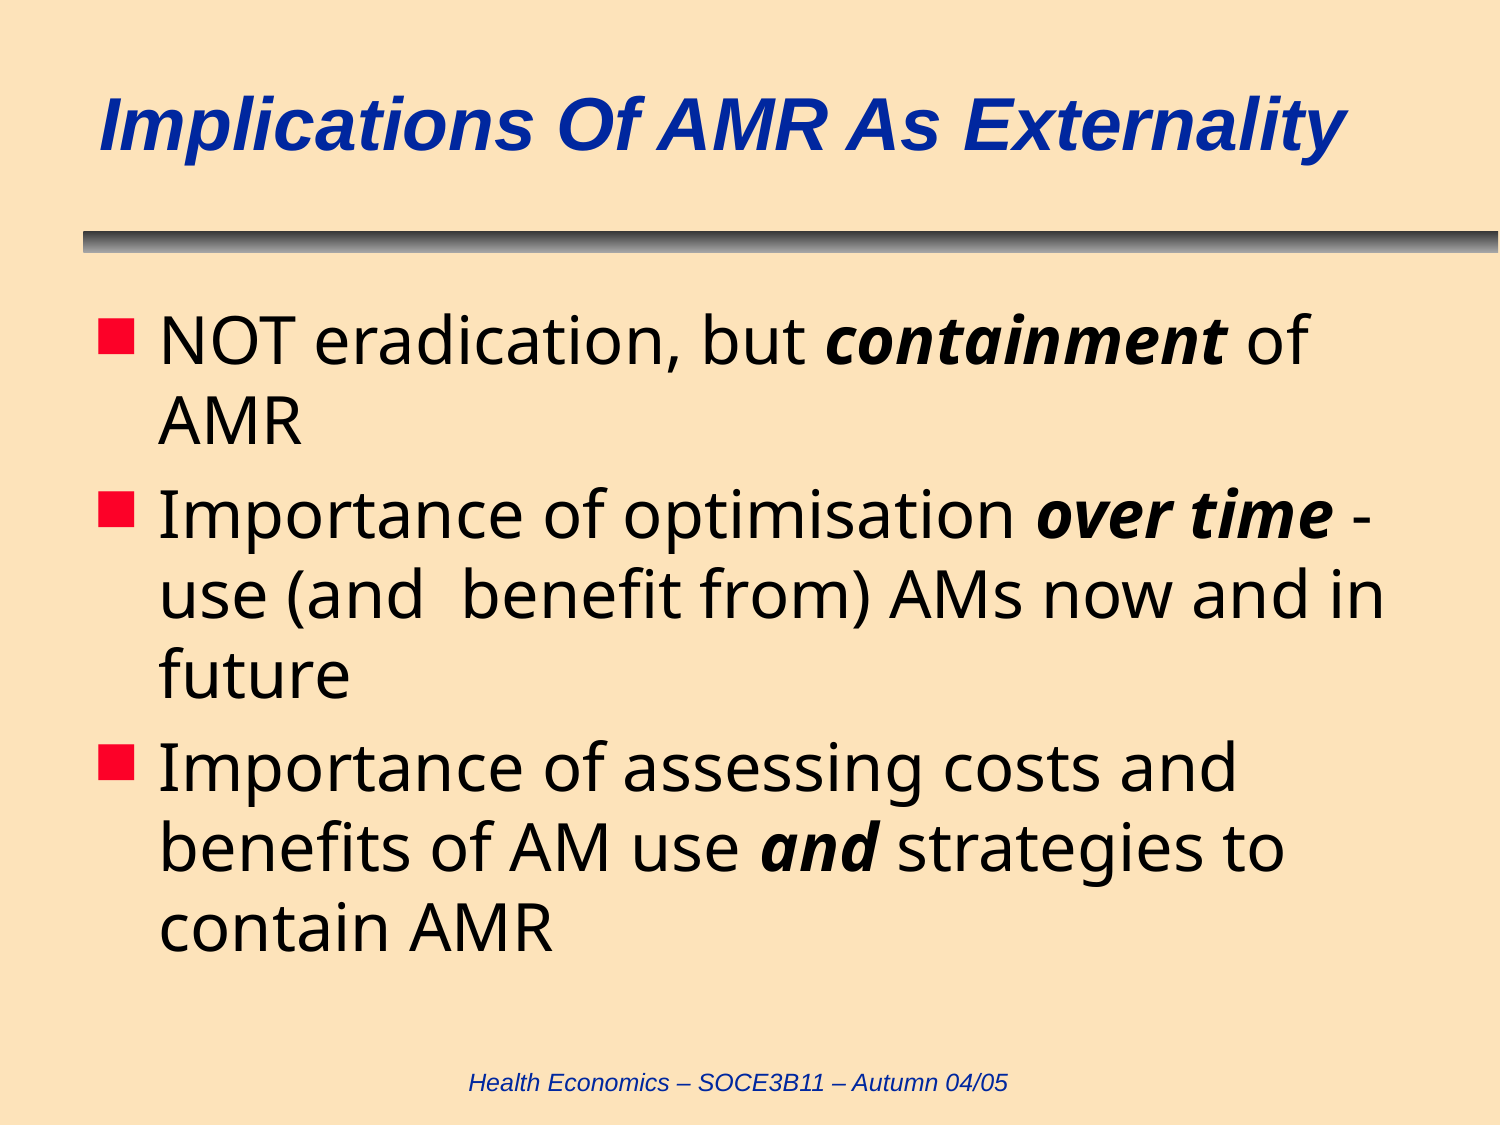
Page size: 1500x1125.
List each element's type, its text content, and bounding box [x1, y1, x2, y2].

list NOT eradication, but containment of AMR Importance of optimisation over time - use (and benefit from) AMs now and in future Importance of assessing costs and benefits of AM use and strategies to contain AMR [86, 290, 1448, 1125]
title Implications Of AMR As Externality [83, 24, 1417, 217]
